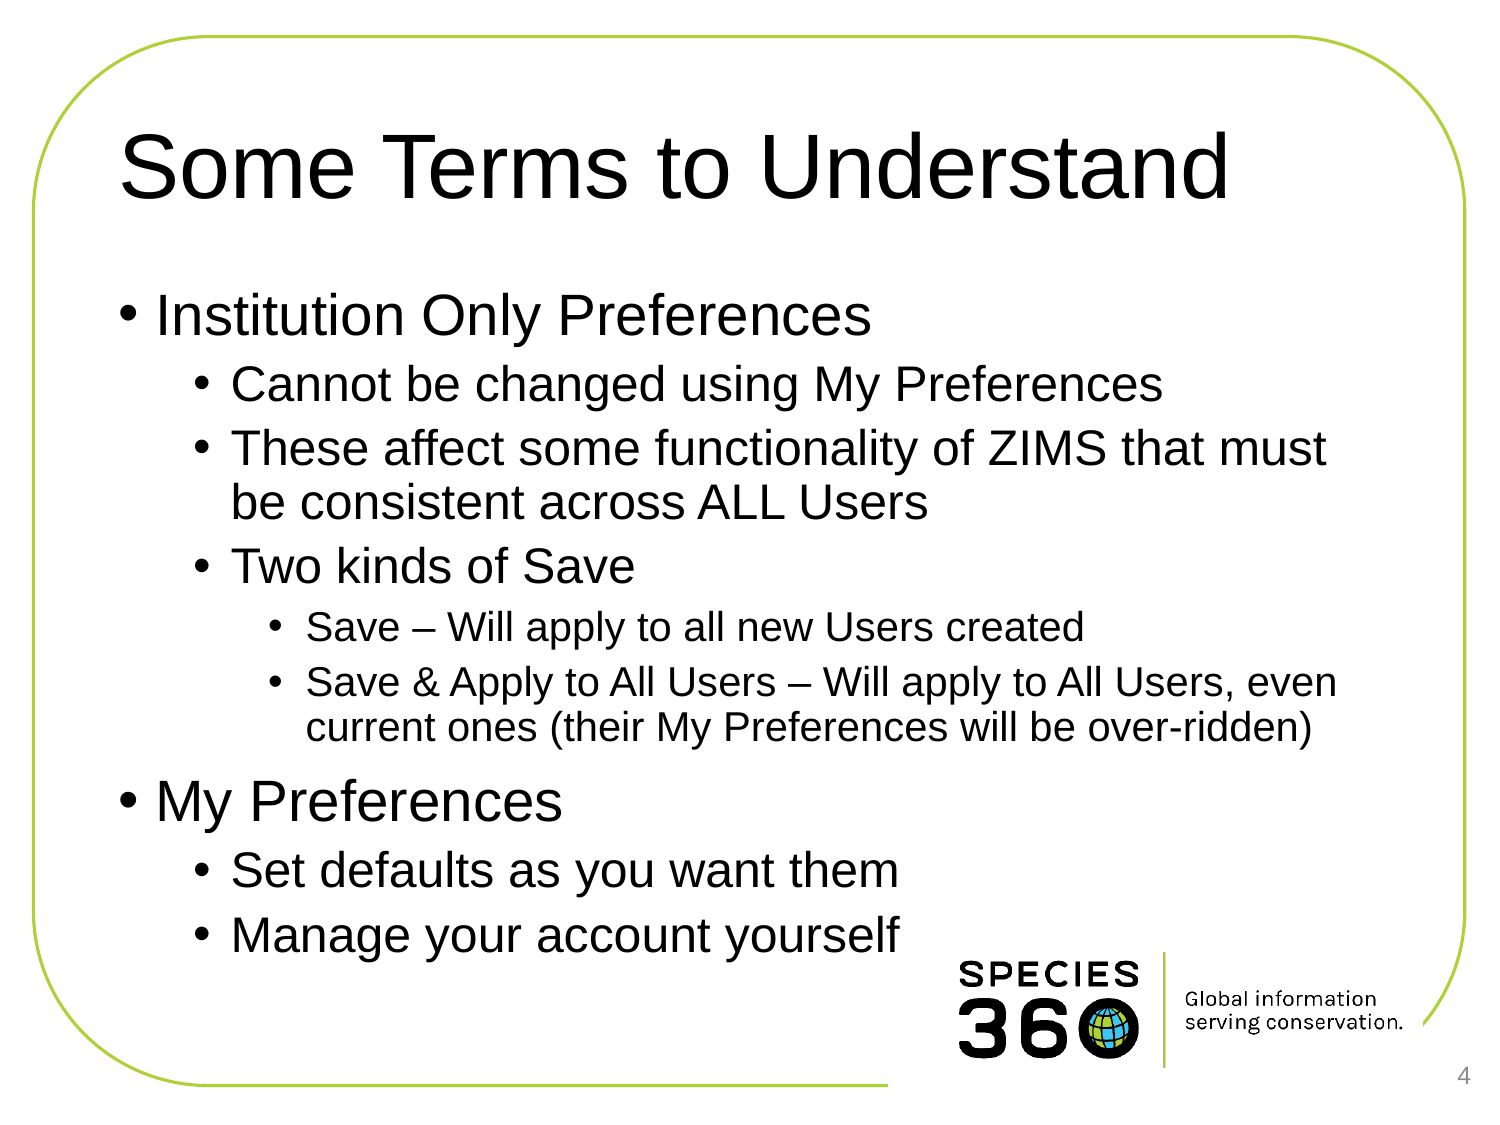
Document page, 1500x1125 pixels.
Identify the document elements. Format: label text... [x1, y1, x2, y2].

title Some Terms to Understand [103, 59, 1397, 277]
list Institution Only Preferences Cannot be changed using My Preferences These affect some functionality of ZIMS that must be consistent across ALL Users Two kinds of Save Save – Will apply to all new Users created Save & Apply to All Users – Will apply to All Users, even current ones (their My Preferences will be over-ridden) My Preferences Set defaults as you want them Manage your account yourself [103, 277, 1397, 992]
picture [954, 944, 1407, 1075]
slide_number 4 [1148, 1044, 1487, 1105]
